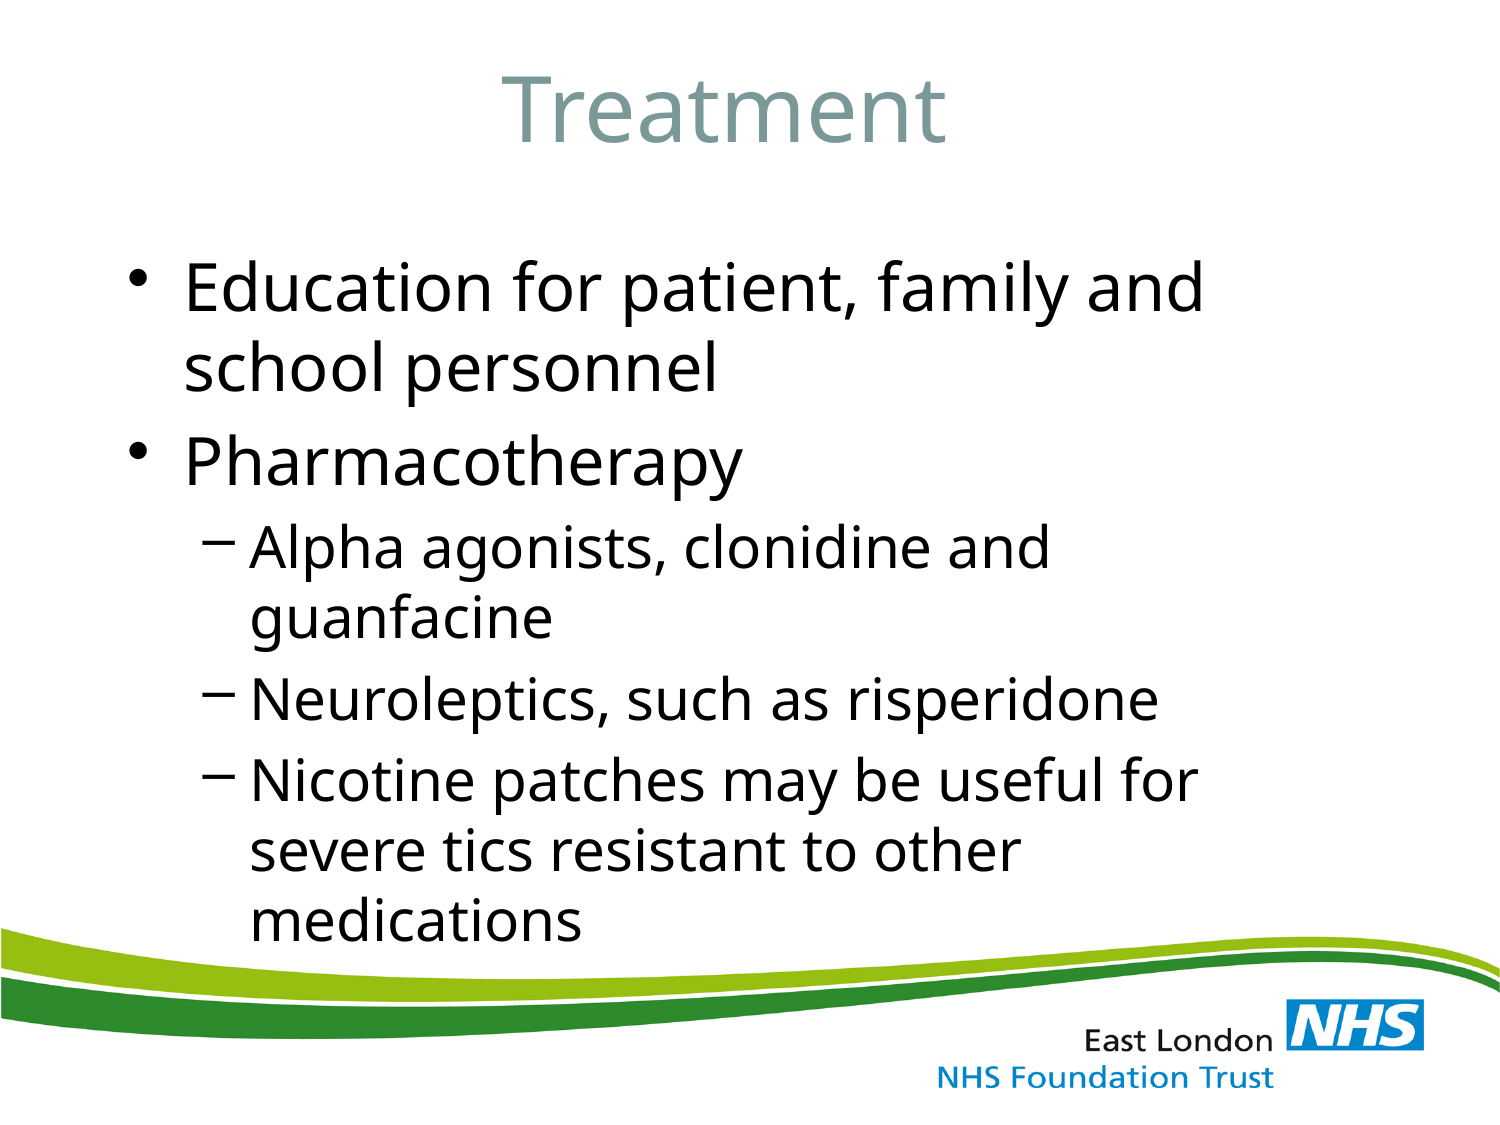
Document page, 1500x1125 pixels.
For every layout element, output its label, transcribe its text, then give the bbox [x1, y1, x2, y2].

list Education for patient, family and school personnel Pharmacotherapy Alpha agonists, clonidine and guanfacine Neuroleptics, such as risperidone Nicotine patches may be useful for severe tics resistant to other medications [112, 237, 1376, 838]
picture [942, 1072, 952, 1088]
picture [1073, 1075, 1081, 1088]
picture [966, 1078, 978, 1088]
title Treatment [187, 37, 1263, 176]
picture [1175, 1075, 1183, 1088]
picture [1032, 1074, 1042, 1086]
picture [0, 928, 1500, 1088]
picture [1154, 1074, 1164, 1086]
picture [1093, 1074, 1102, 1088]
